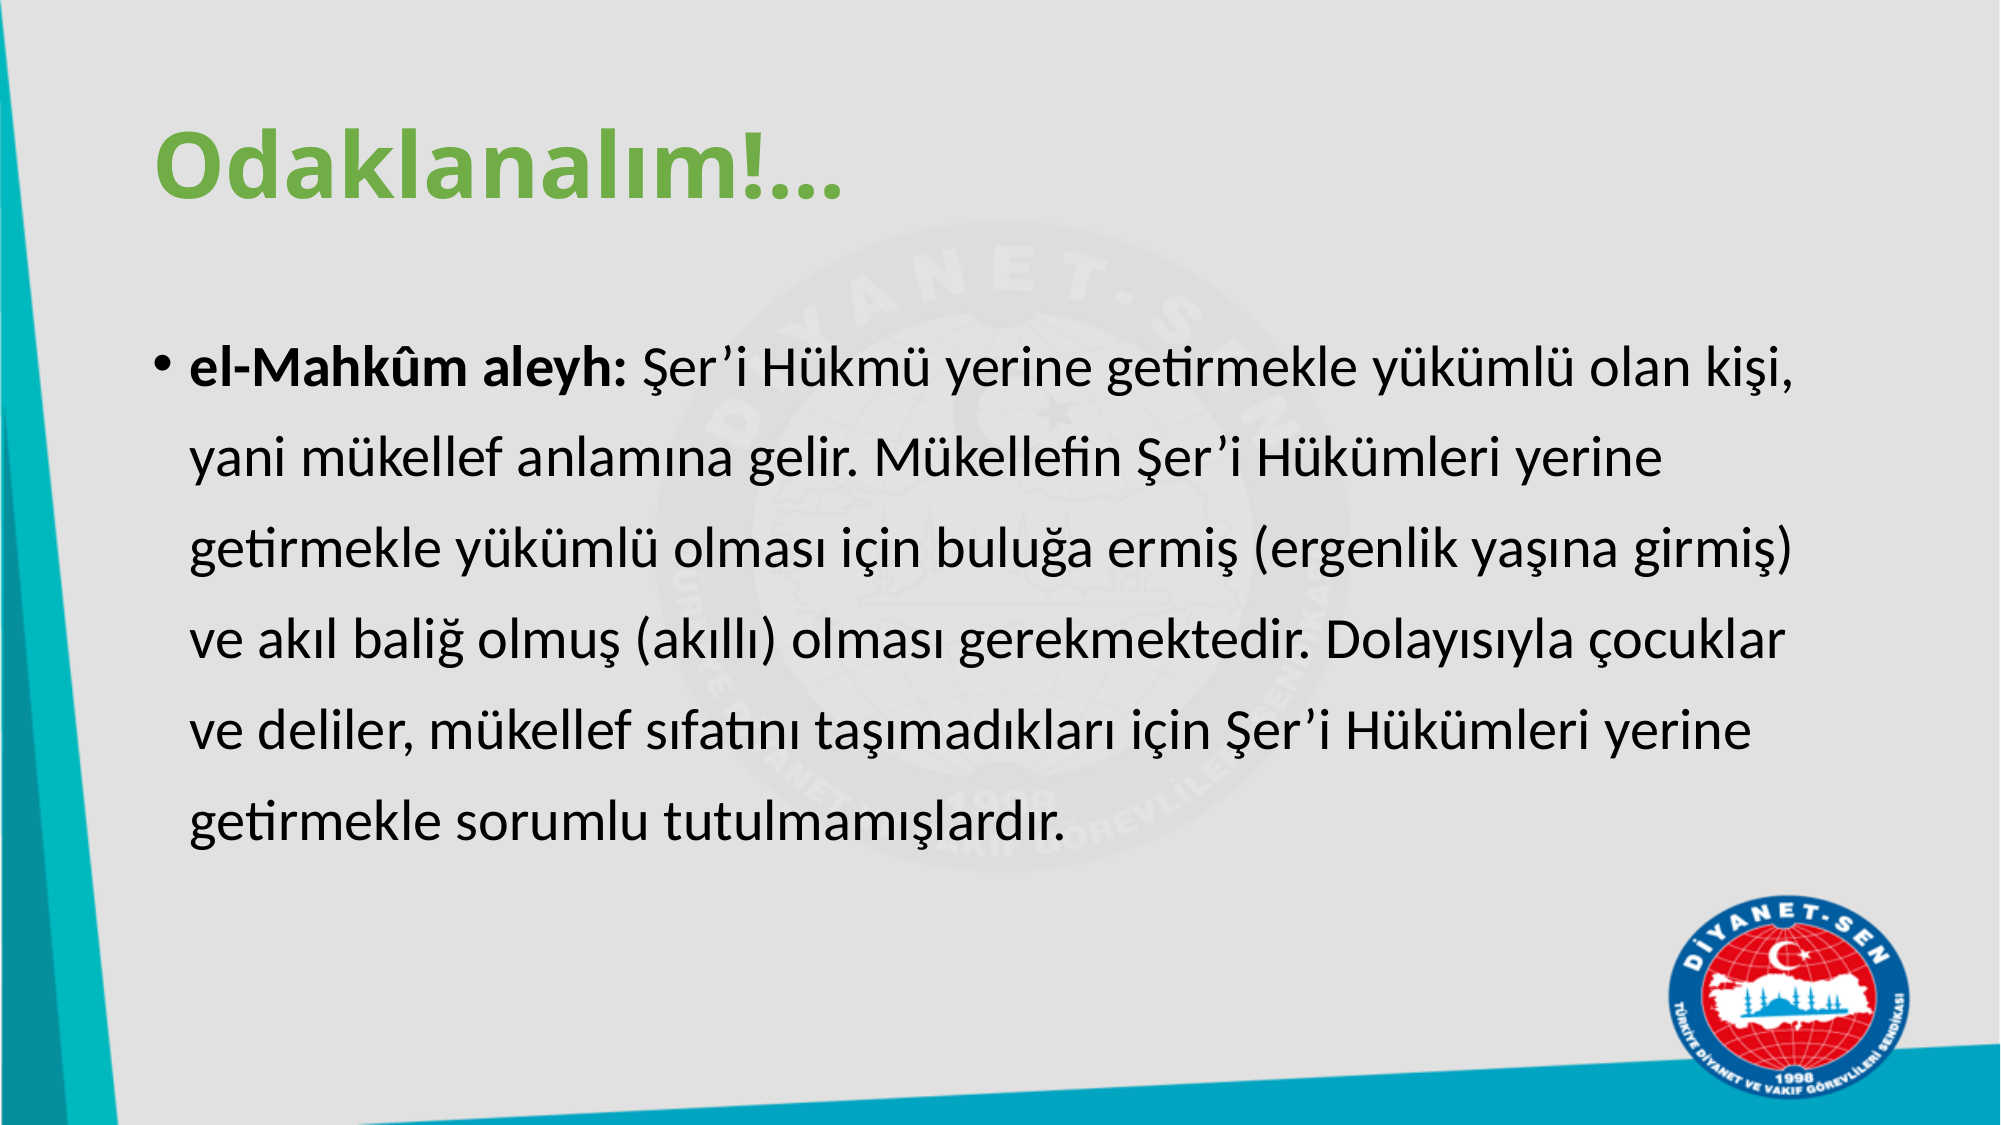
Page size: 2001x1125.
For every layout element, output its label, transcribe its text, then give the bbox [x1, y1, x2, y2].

title Odaklanalım!... [137, 59, 1863, 278]
picture [0, 0, 2001, 1125]
list el-Mahkûm aleyh: Şer’i Hükmü yerine getirmekle yükümlü olan kişi, yani mükellef anlamına gelir. Mükellefin Şer’i Hükümleri yerine getirmekle yükümlü olması için buluğa ermiş (ergenlik yaşına girmiş) ve akıl baliğ olmuş (akıllı) olması gerekmektedir. Dolayısıyla çocuklar ve deliler, mükellef sıfatını taşımadıkları için Şer’i Hükümleri yerine getirmekle sorumlu tutulmamışlardır. [137, 299, 1863, 1014]
